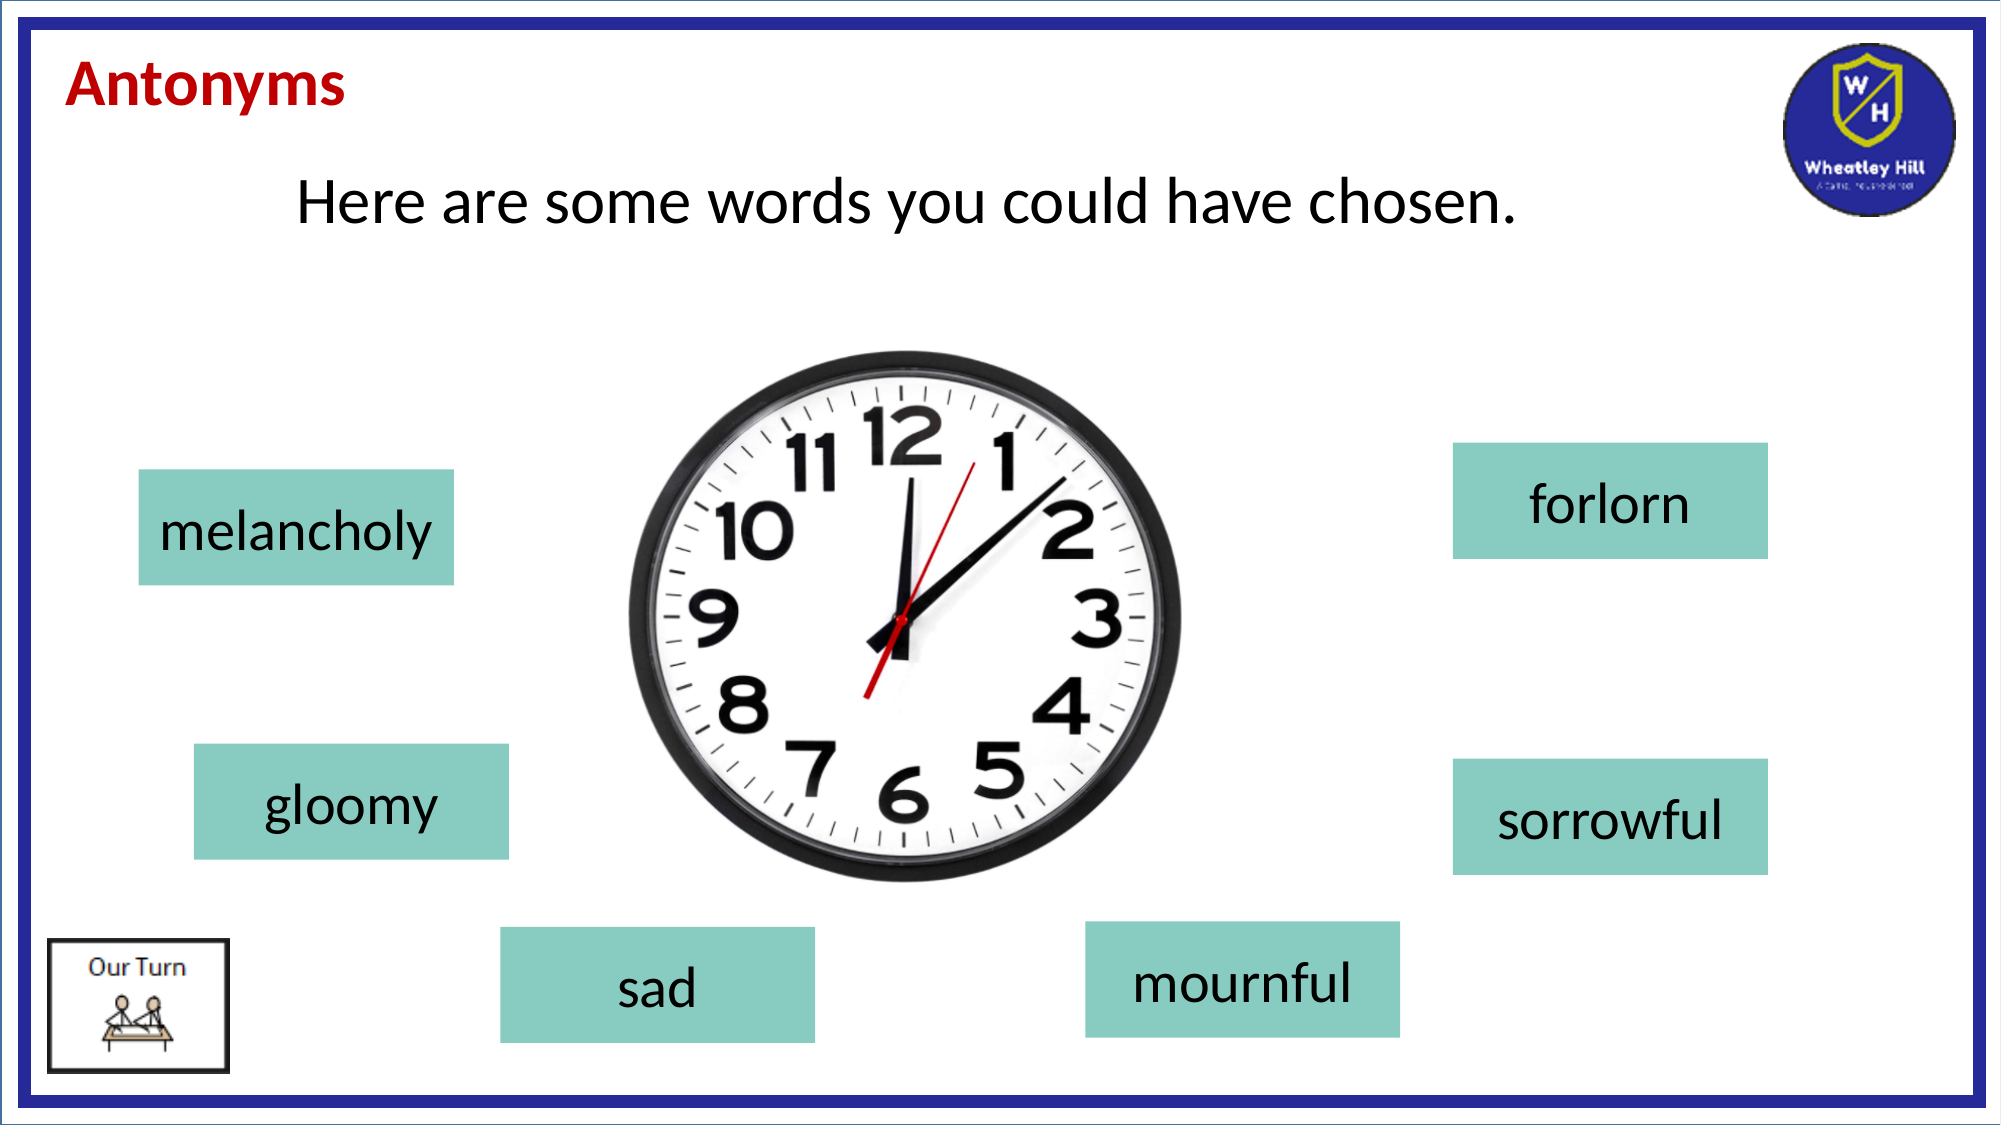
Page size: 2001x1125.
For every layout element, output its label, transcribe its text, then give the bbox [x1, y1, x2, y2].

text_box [193, 743, 510, 860]
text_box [1452, 758, 1768, 875]
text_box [138, 469, 454, 586]
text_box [500, 926, 816, 1043]
text_box Antonyms [47, 20, 1768, 137]
text_box Here are some words you could have chosen. [47, 139, 1768, 255]
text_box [1085, 921, 1401, 1038]
picture [0, 0, 2001, 1125]
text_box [1452, 442, 1768, 559]
